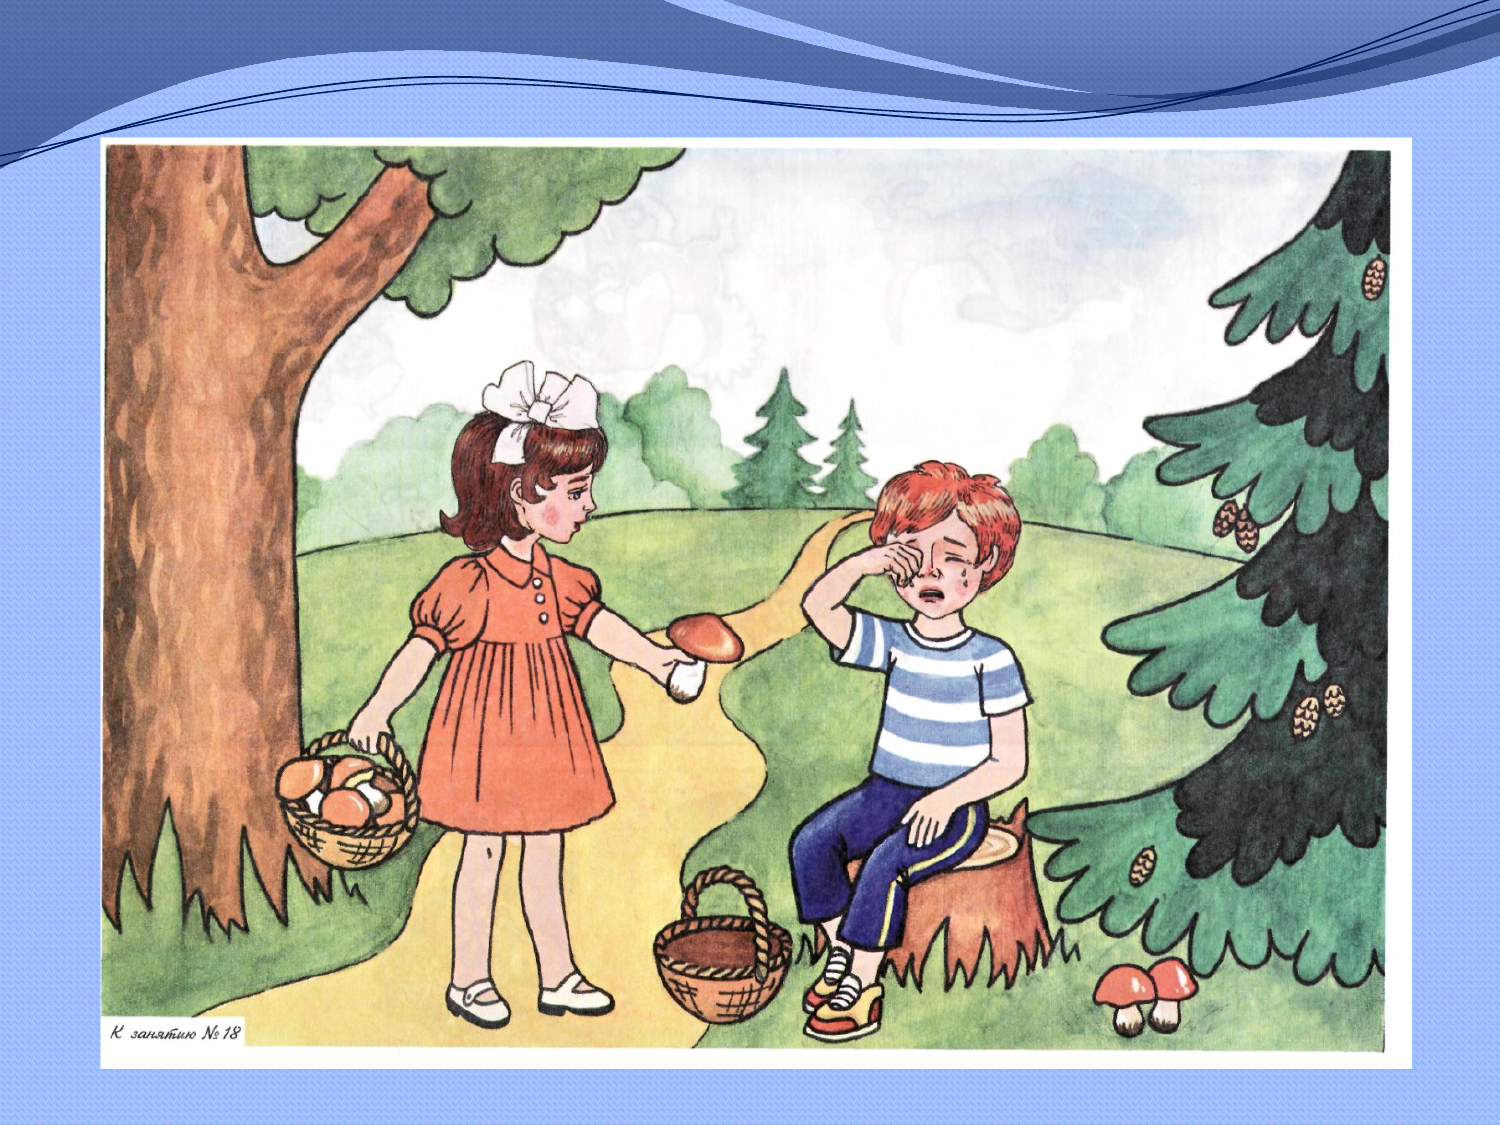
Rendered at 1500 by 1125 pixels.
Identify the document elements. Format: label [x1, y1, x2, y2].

picture [289, 0, 1222, 1125]
picture [102, 138, 285, 1069]
picture [1225, 138, 1412, 1069]
